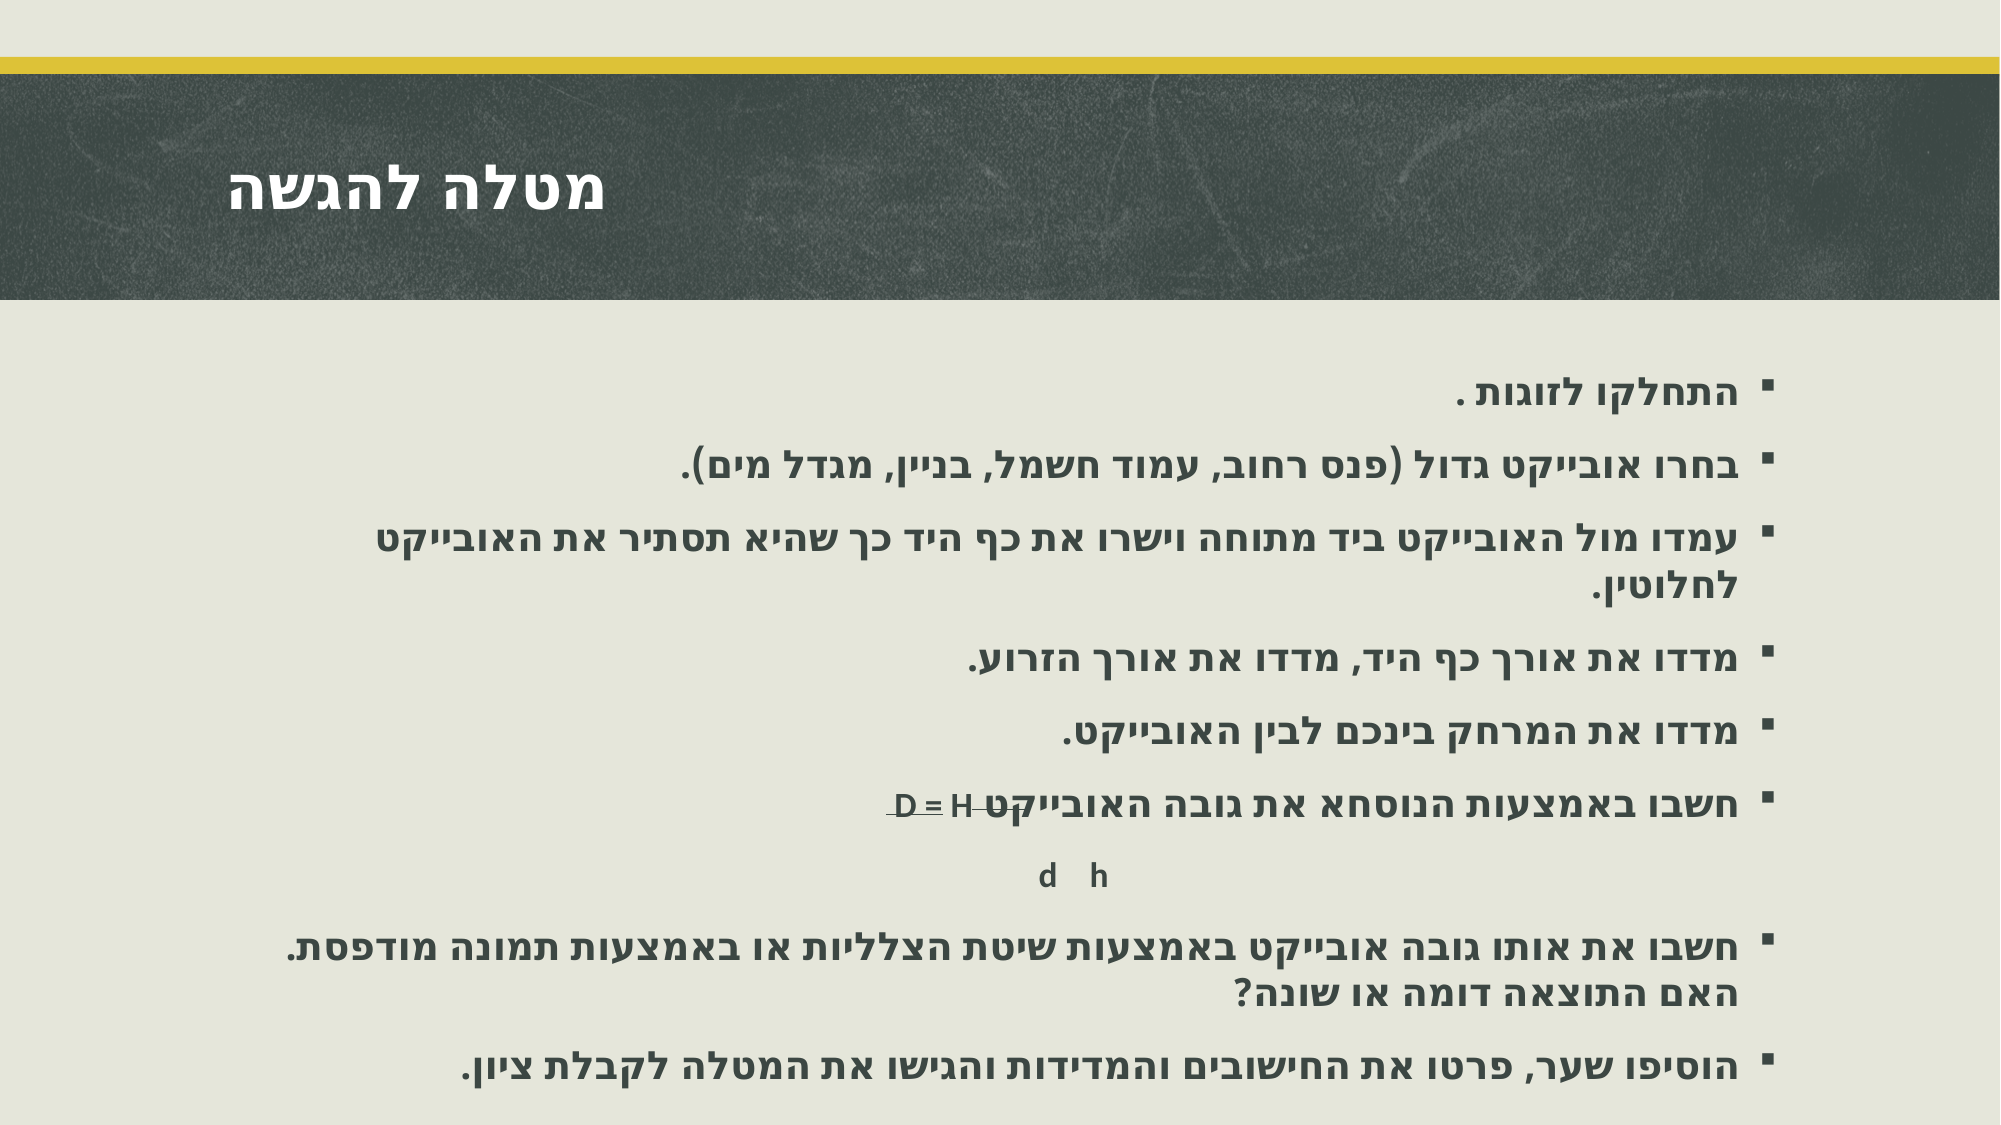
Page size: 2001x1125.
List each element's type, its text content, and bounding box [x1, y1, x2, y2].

list התחלקו לזוגות . בחרו אובייקט גדול (פנס רחוב, עמוד חשמל, בניין, מגדל מים). עמדו מול האובייקט ביד מתוחה וישרו את כף היד כך שהיא תסתיר את האובייקט לחלוטין. מדדו את אורך כף היד, מדדו את אורך הזרוע. מדדו את המרחק בינכם לבין האובייקט. חשבו באמצעות הנוסחא את גובה האובייקט D = H d h חשבו את אותו גובה אובייקט באמצעות שיטת הצלליות או באמצעות תמונה מודפסת. האם התוצאה דומה או שונה? הוסיפו שער, פרטו את החישובים והמדידות והגישו את המטלה לקבלת ציון. [210, 359, 1790, 1098]
picture [0, 74, 2000, 300]
title מטלה להגשה [210, 76, 1790, 300]
